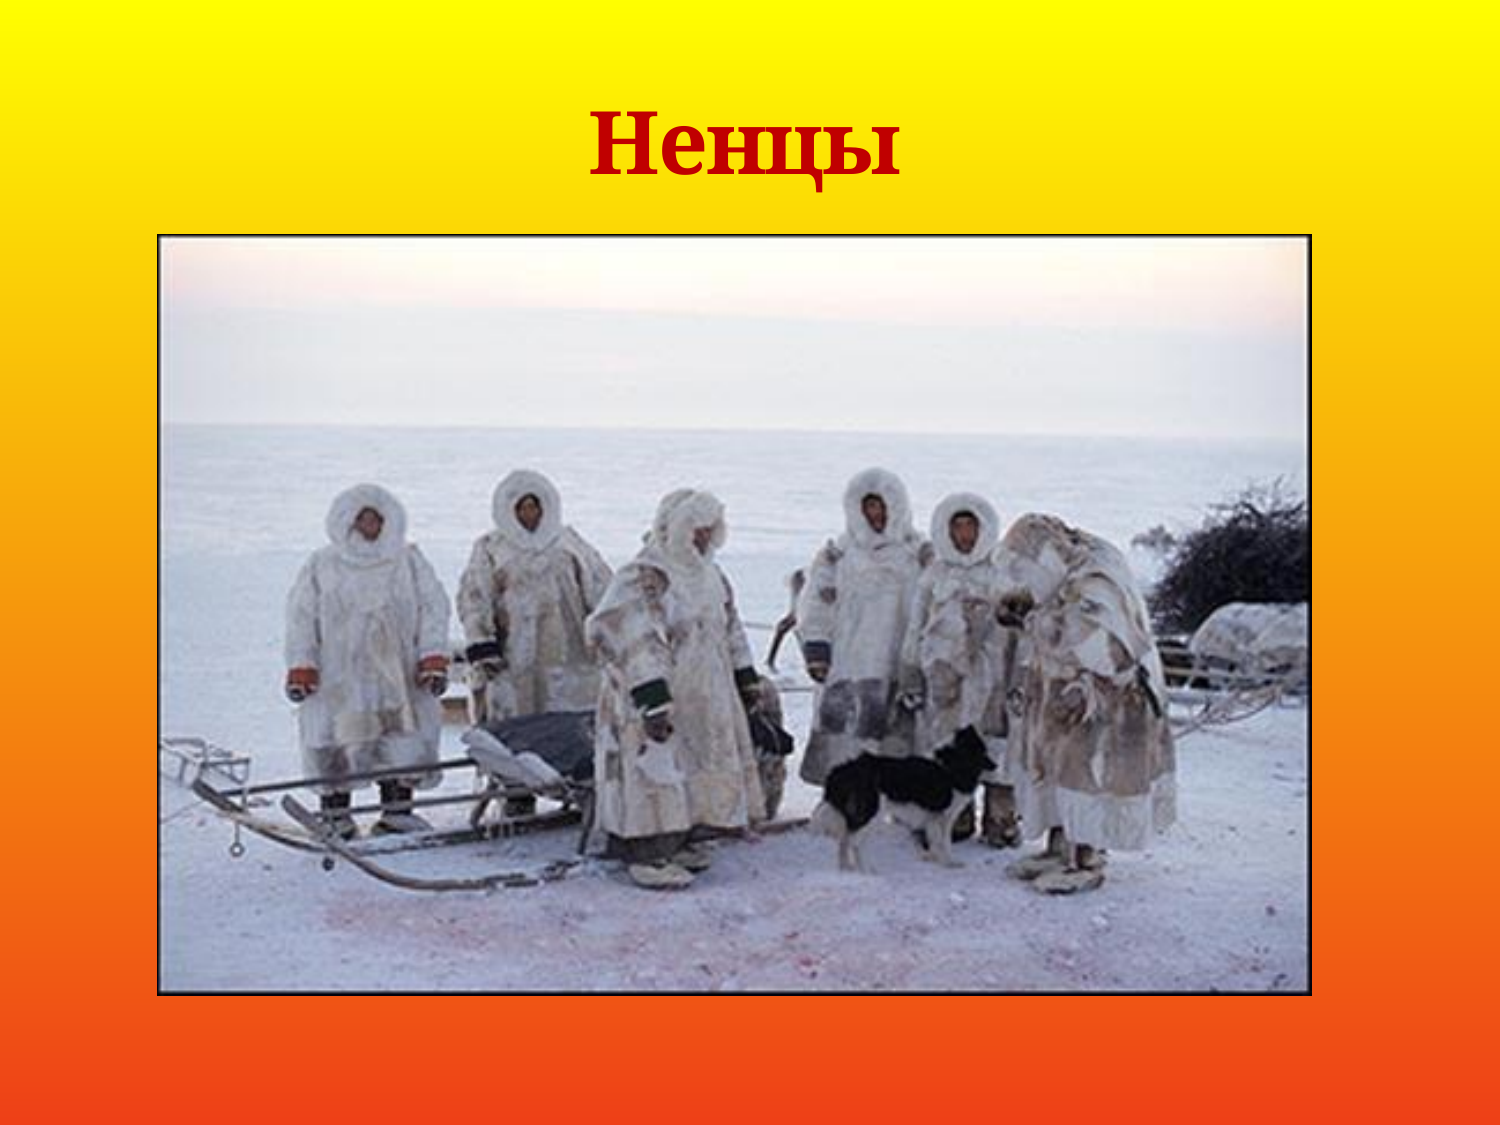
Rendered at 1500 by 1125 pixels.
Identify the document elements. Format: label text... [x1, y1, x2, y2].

title Ненцы [70, 0, 1421, 200]
picture [157, 234, 1312, 996]
